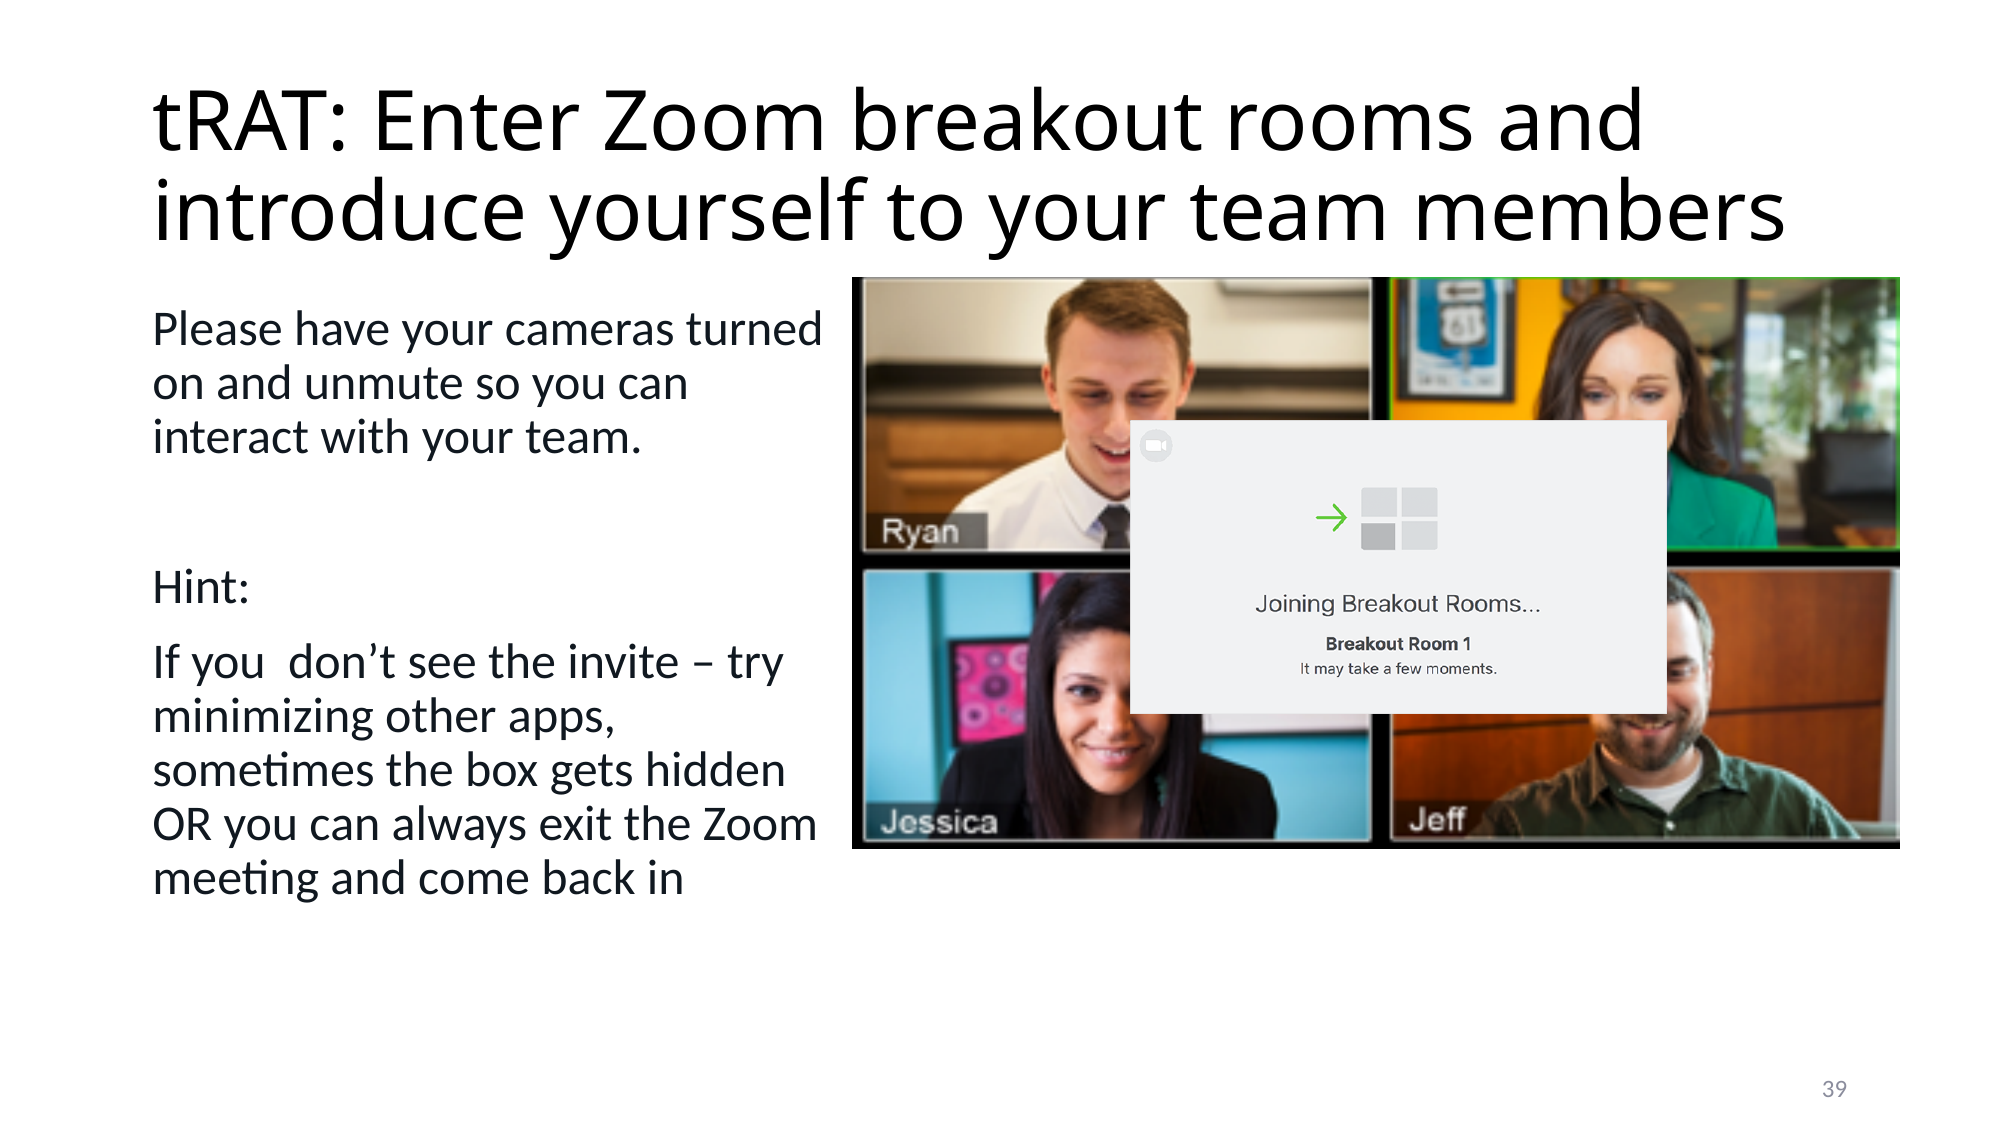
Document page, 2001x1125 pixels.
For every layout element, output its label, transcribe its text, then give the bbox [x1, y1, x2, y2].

text_box Please have your cameras turned on and unmute so you can interact with your team. Hint: If you don’t see the invite – try minimizing other apps, sometimes the box gets hidden OR you can always exit the Zoom meeting and come back in [137, 295, 853, 981]
title tRAT: Enter Zoom breakout rooms and introduce yourself to your team members [137, 59, 1863, 278]
picture [852, 277, 1900, 849]
slide_number 39 [1412, 1042, 1863, 1103]
